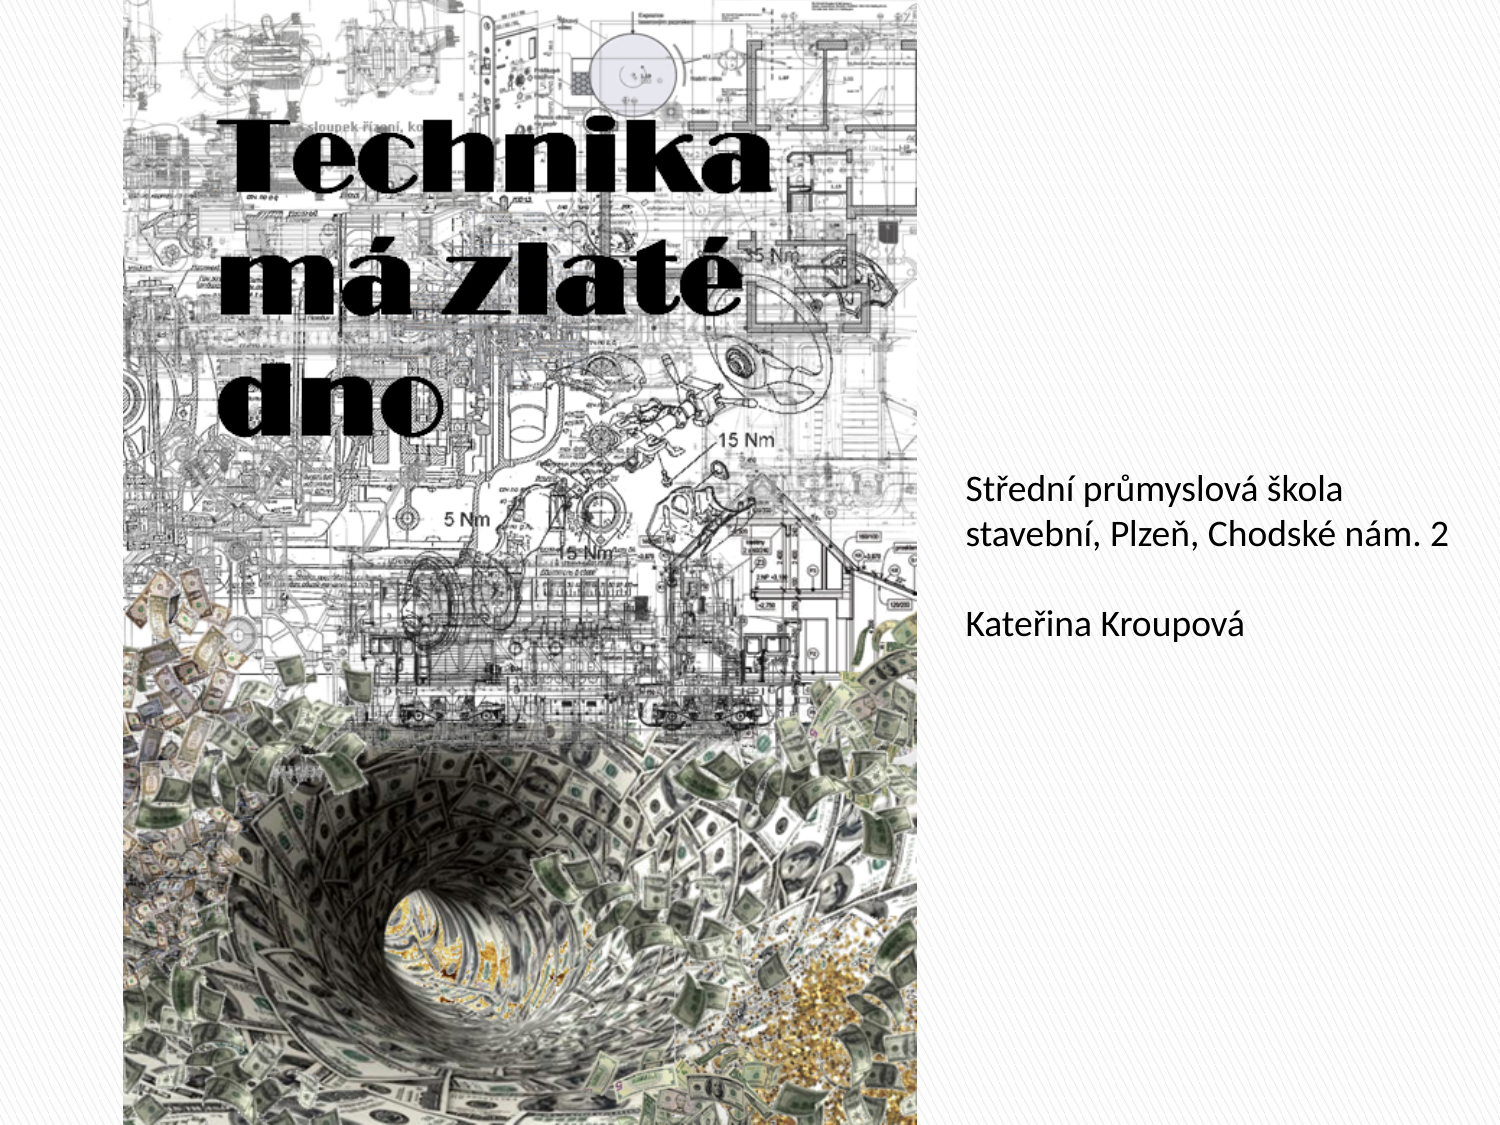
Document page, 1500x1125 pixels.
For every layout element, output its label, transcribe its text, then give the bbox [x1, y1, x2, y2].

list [123, 0, 917, 1125]
text_box Střední průmyslová škola stavební, Plzeň, Chodské nám. 2 Kateřina Kroupová [950, 456, 1471, 651]
